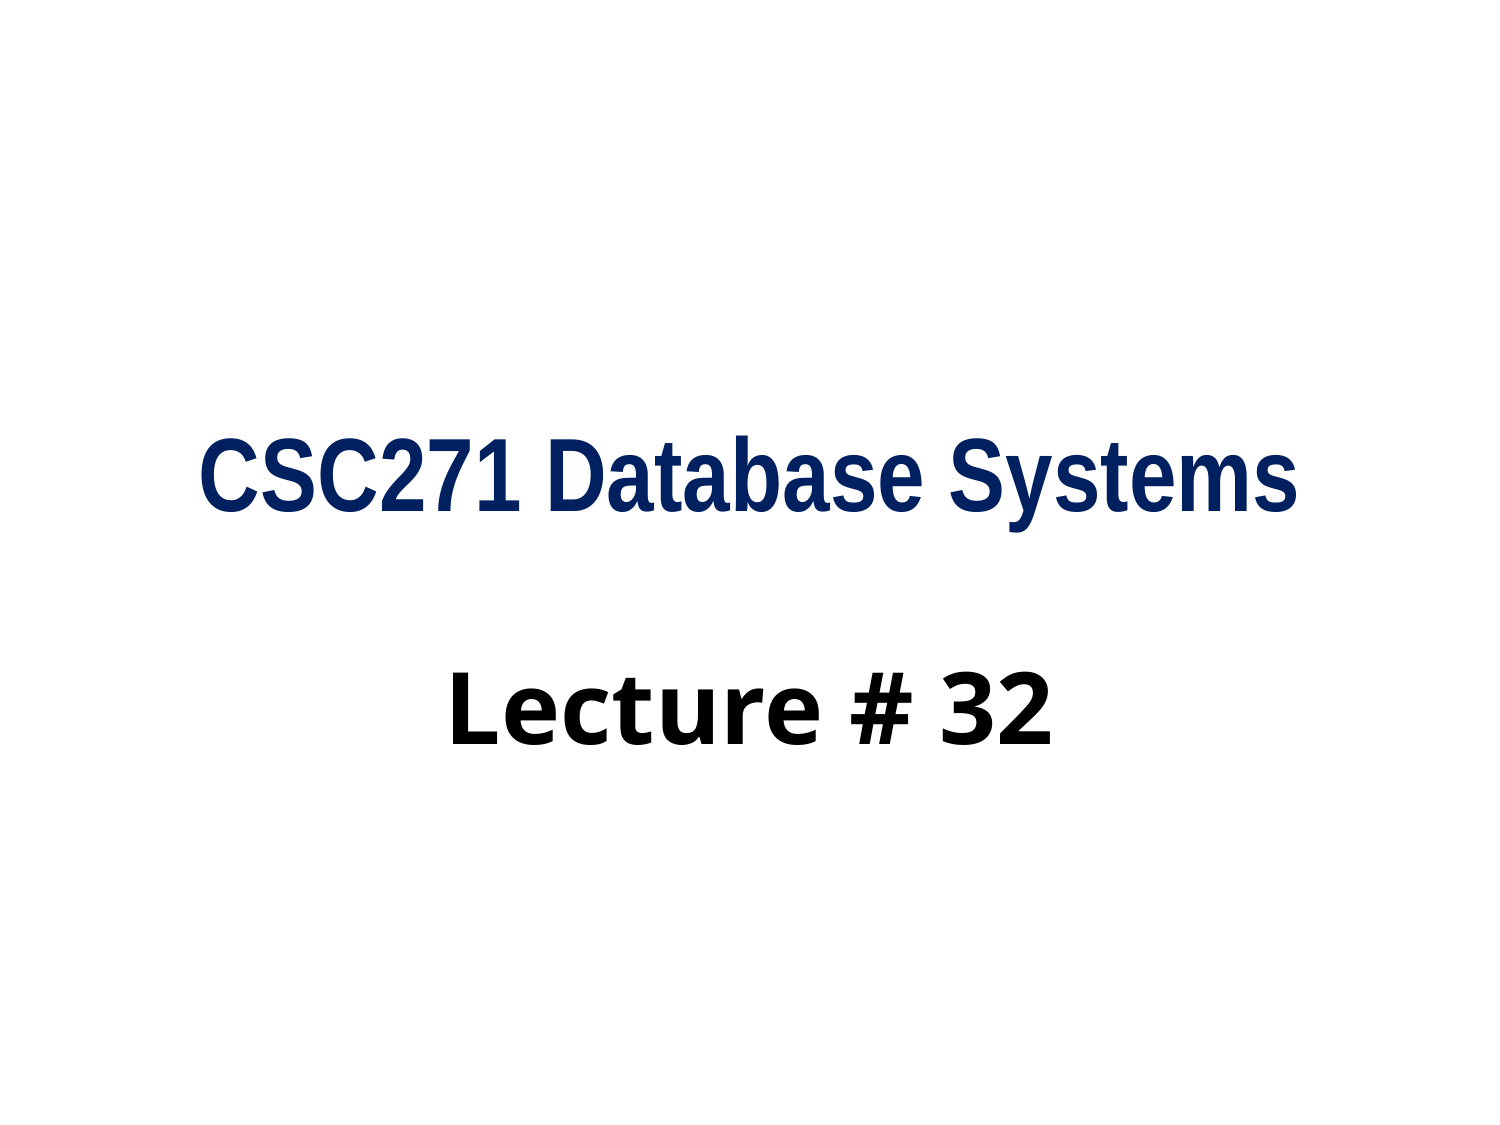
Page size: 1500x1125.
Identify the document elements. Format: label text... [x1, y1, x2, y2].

title CSC271 Database Systems [75, 349, 1425, 591]
subtitle Lecture # 32 [225, 637, 1275, 925]
